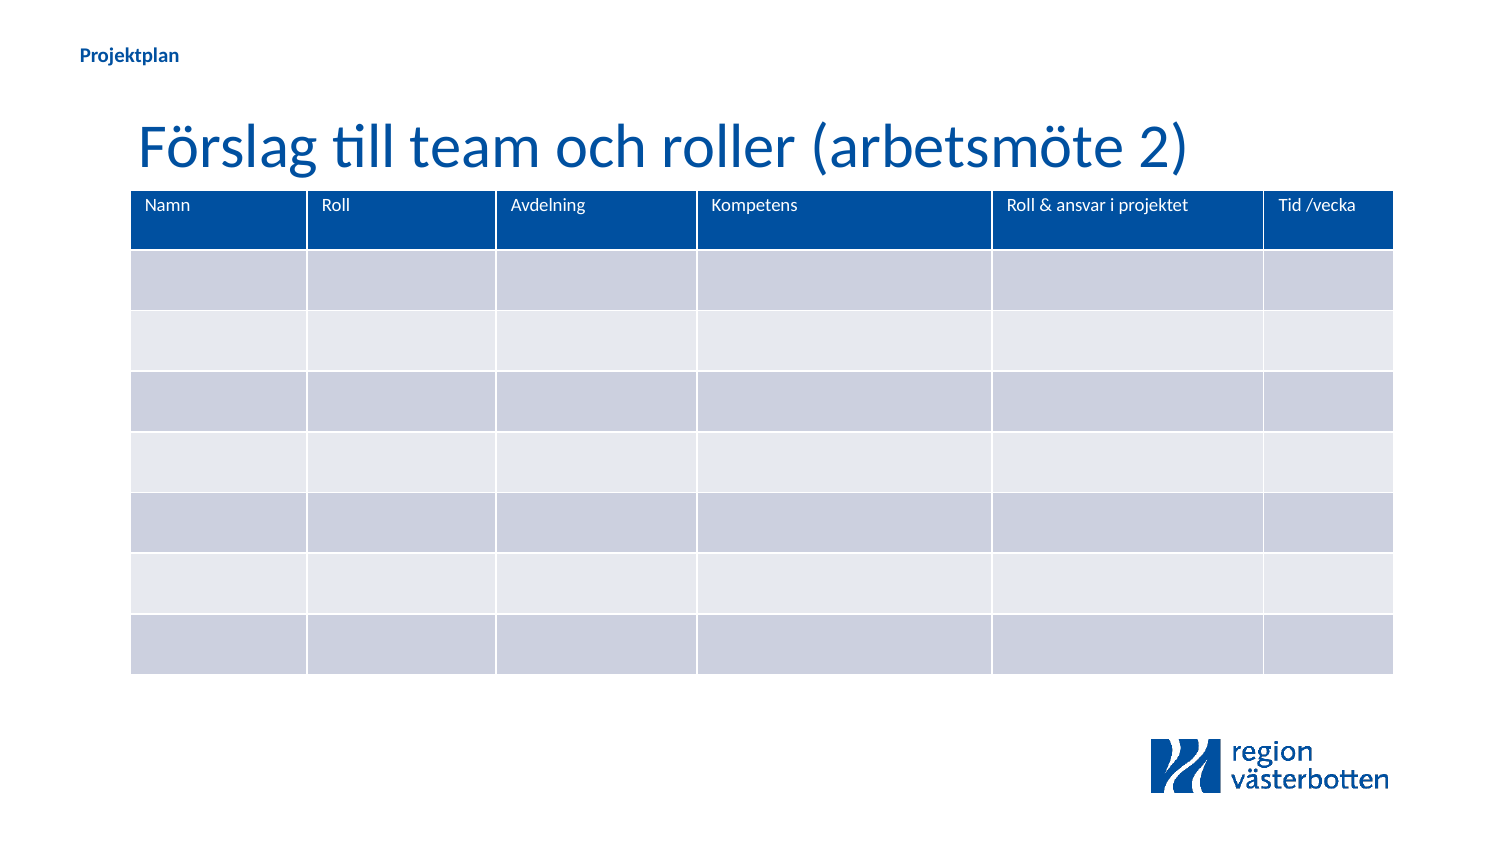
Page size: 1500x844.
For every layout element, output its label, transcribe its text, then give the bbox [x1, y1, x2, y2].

table_cell [993, 251, 1263, 310]
table_cell [131, 251, 306, 310]
table_cell [497, 251, 696, 310]
table_cell [698, 433, 991, 492]
table_cell [1264, 433, 1393, 492]
table_header Tid /vecka [1264, 191, 1393, 249]
table_cell [1264, 251, 1393, 310]
table_cell [698, 251, 991, 310]
table_cell [1264, 372, 1393, 431]
table_cell [993, 433, 1263, 492]
table_cell [497, 554, 696, 613]
table_cell [308, 554, 495, 613]
table_header Namn [131, 191, 306, 249]
table_cell [698, 554, 991, 613]
table_cell [308, 251, 495, 310]
table_header Roll & ansvar i projektet [993, 191, 1263, 249]
table_cell [993, 493, 1263, 552]
table_header Roll [308, 191, 495, 249]
table_cell [497, 372, 696, 431]
table_cell [308, 372, 495, 431]
table_cell [1264, 311, 1393, 370]
table_cell [308, 615, 495, 674]
list Förslag till team och roller (arbetsmöte 2) [123, 94, 1388, 191]
table_cell [131, 615, 306, 674]
list Projektplan [64, 40, 1388, 68]
table_cell [993, 554, 1263, 613]
table_cell [131, 493, 306, 552]
table_header Avdelning [497, 191, 696, 249]
table_cell [131, 311, 306, 370]
table_cell [1264, 615, 1393, 674]
picture [1151, 739, 1388, 793]
table_cell [698, 615, 991, 674]
table_cell [1264, 493, 1393, 552]
table_cell [993, 372, 1263, 431]
table_cell [698, 311, 991, 370]
table_cell [308, 433, 495, 492]
table_cell [131, 433, 306, 492]
table_cell [497, 433, 696, 492]
table_cell [308, 493, 495, 552]
table_cell [131, 372, 306, 431]
table_cell [993, 615, 1263, 674]
table_cell [497, 615, 696, 674]
table_cell [1264, 554, 1393, 613]
table_cell [497, 493, 696, 552]
table_cell [698, 493, 991, 552]
table_cell [993, 311, 1263, 370]
table_header Kompetens [698, 191, 991, 249]
table_cell [131, 554, 306, 613]
table_cell [698, 372, 991, 431]
table_cell [308, 311, 495, 370]
table_cell [497, 311, 696, 370]
